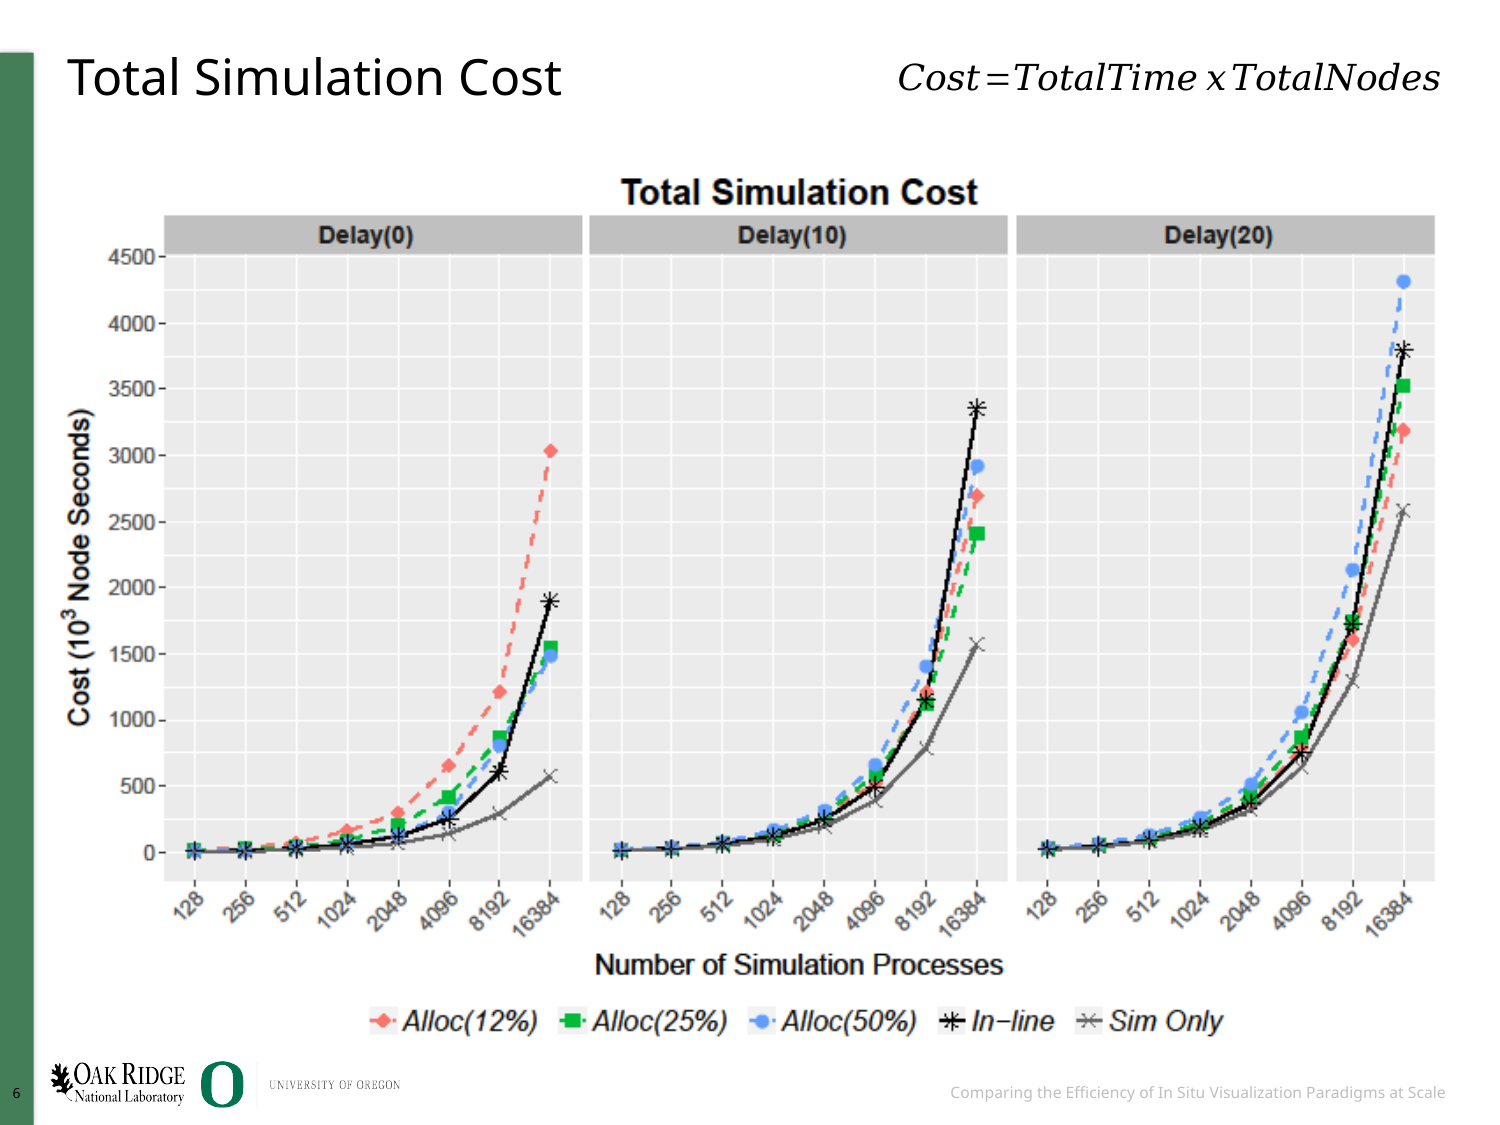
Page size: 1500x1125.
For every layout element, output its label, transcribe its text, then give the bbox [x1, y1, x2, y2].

picture [50, 1062, 185, 1106]
picture [201, 1061, 400, 1108]
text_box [52, 170, 1444, 1056]
title Total Simulation Cost [52, 44, 1460, 115]
